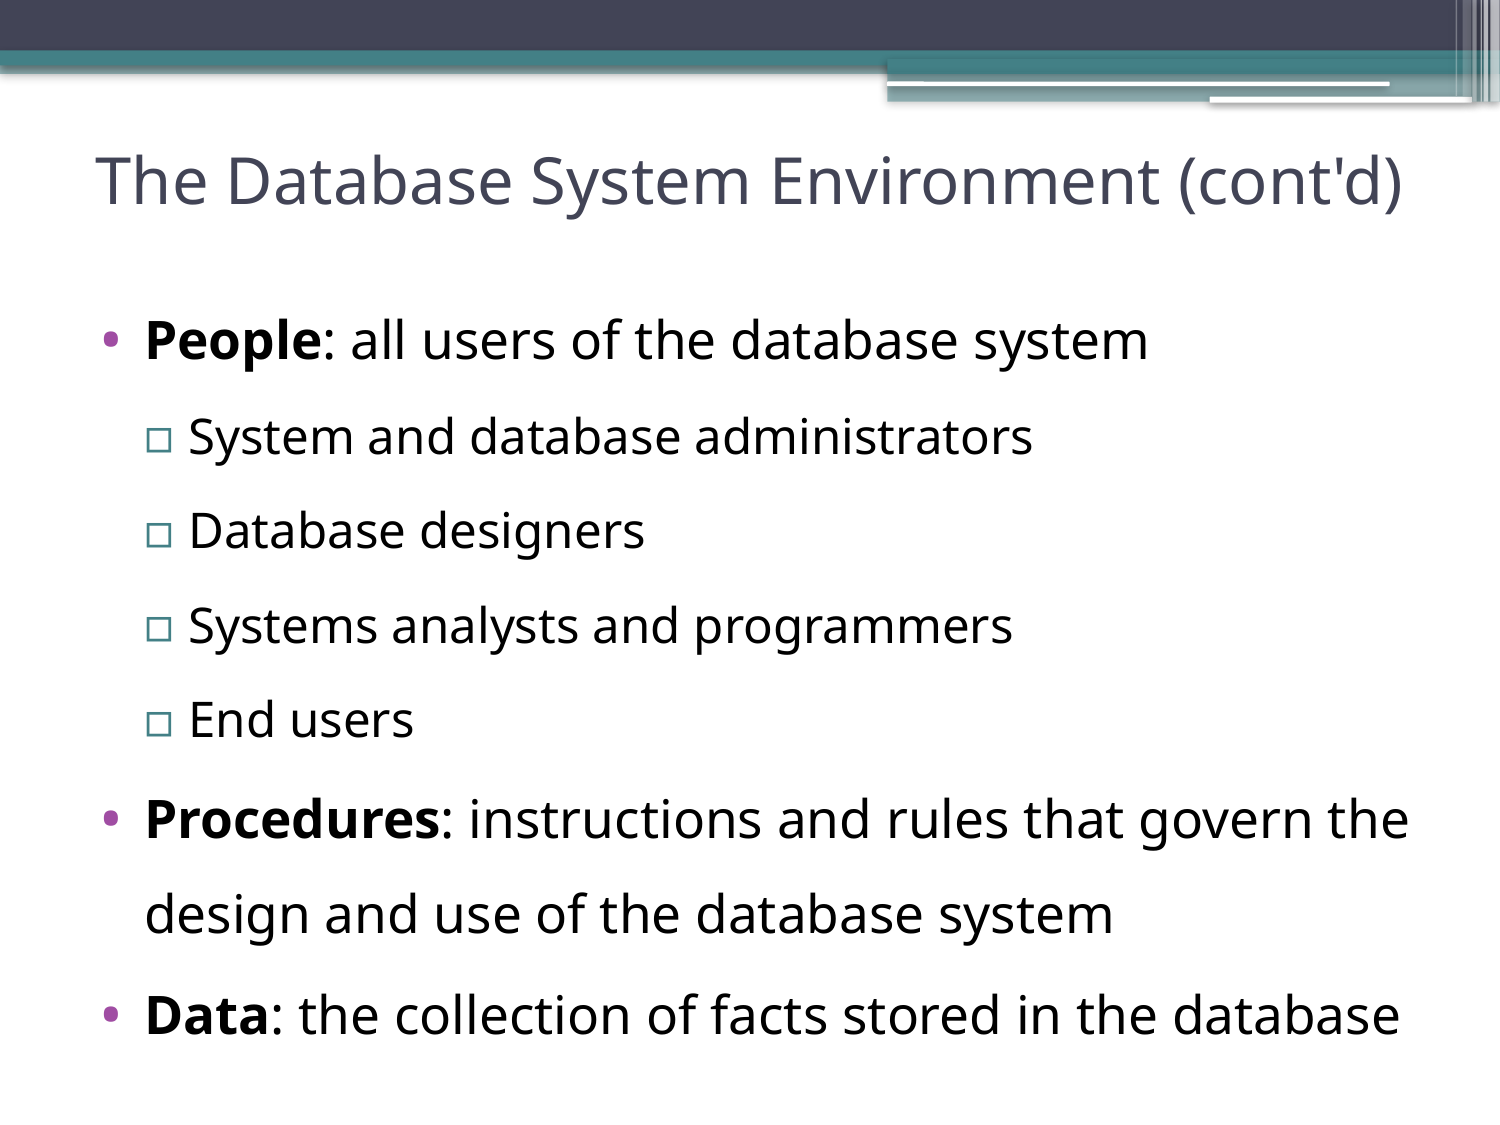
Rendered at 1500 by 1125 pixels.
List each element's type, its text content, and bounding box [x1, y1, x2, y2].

list People: all users of the database system System and database administrators Database designers Systems analysts and programmers End users Procedures: instructions and rules that govern the design and use of the database system Data: the collection of facts stored in the database [75, 267, 1425, 1079]
title The Database System Environment (cont'd) [75, 125, 1425, 232]
